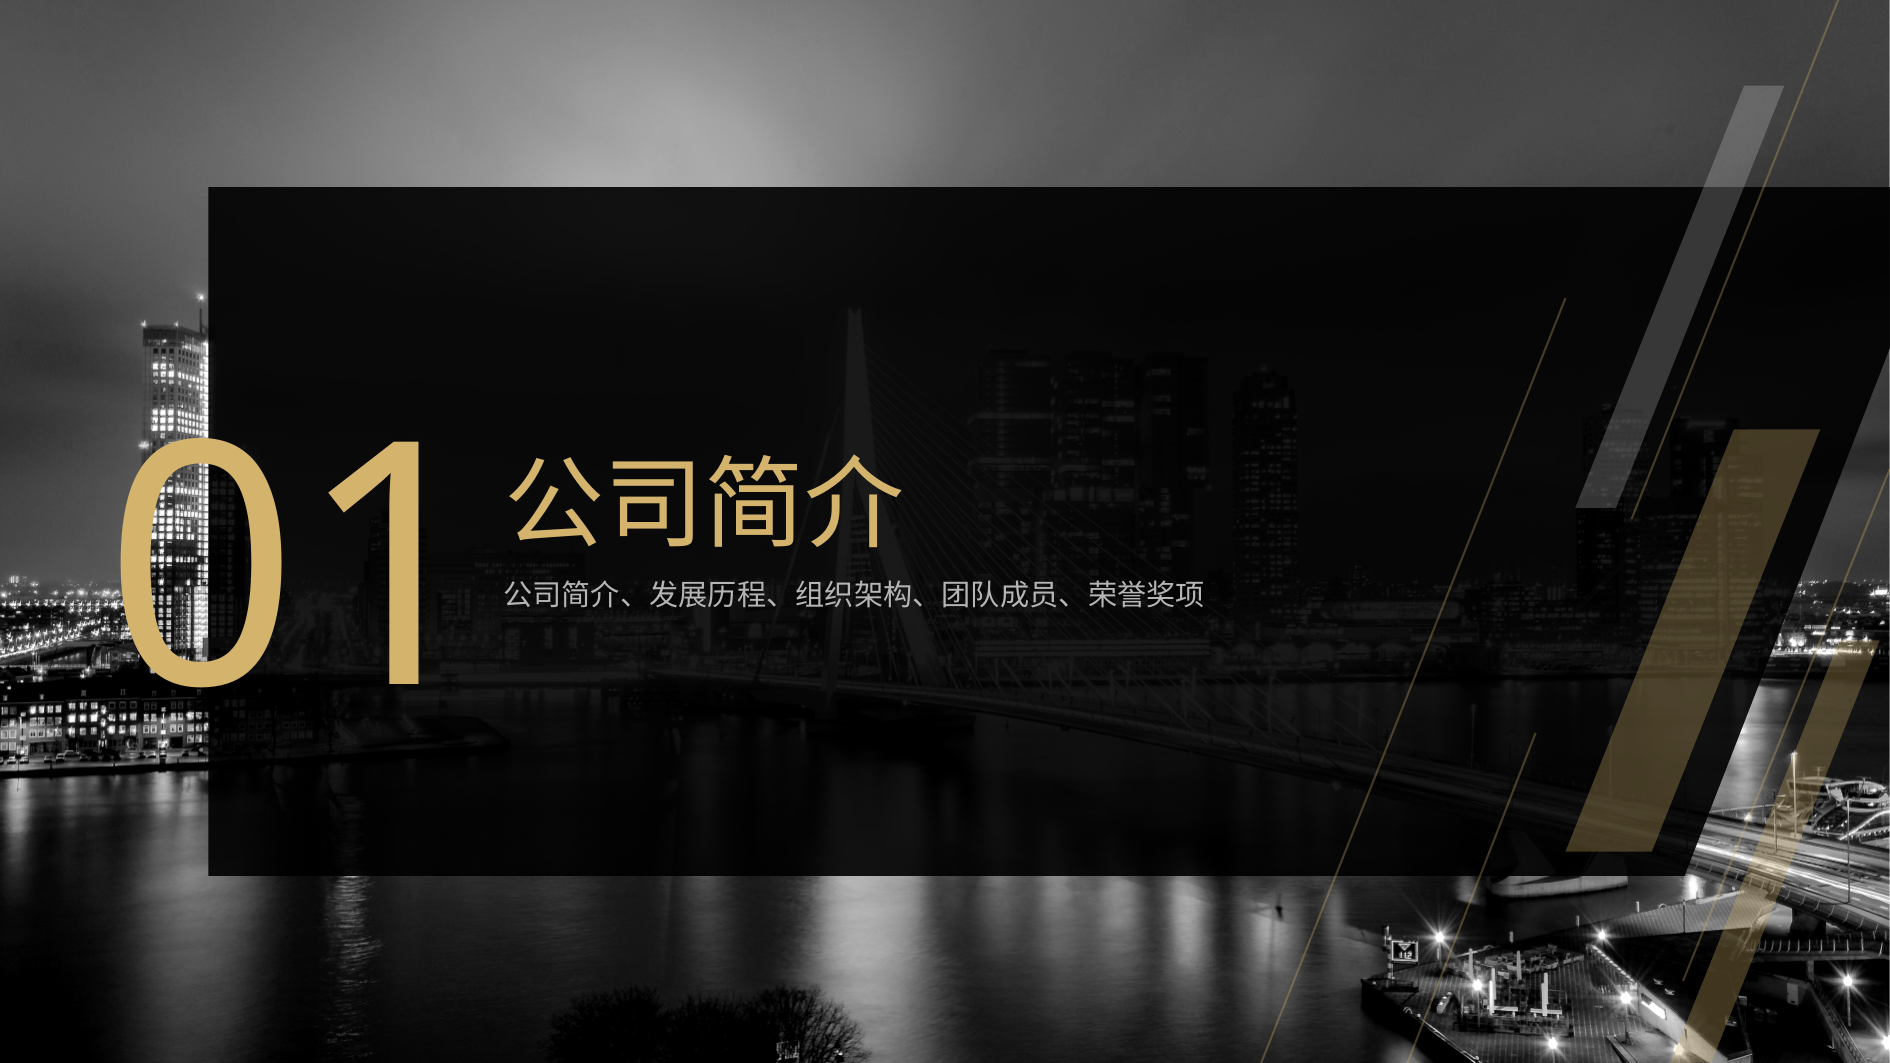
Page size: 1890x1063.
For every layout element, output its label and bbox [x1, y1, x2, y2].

text_box [1682, 468, 1890, 981]
text_box [1407, 732, 1536, 1063]
picture [0, 0, 1890, 1063]
